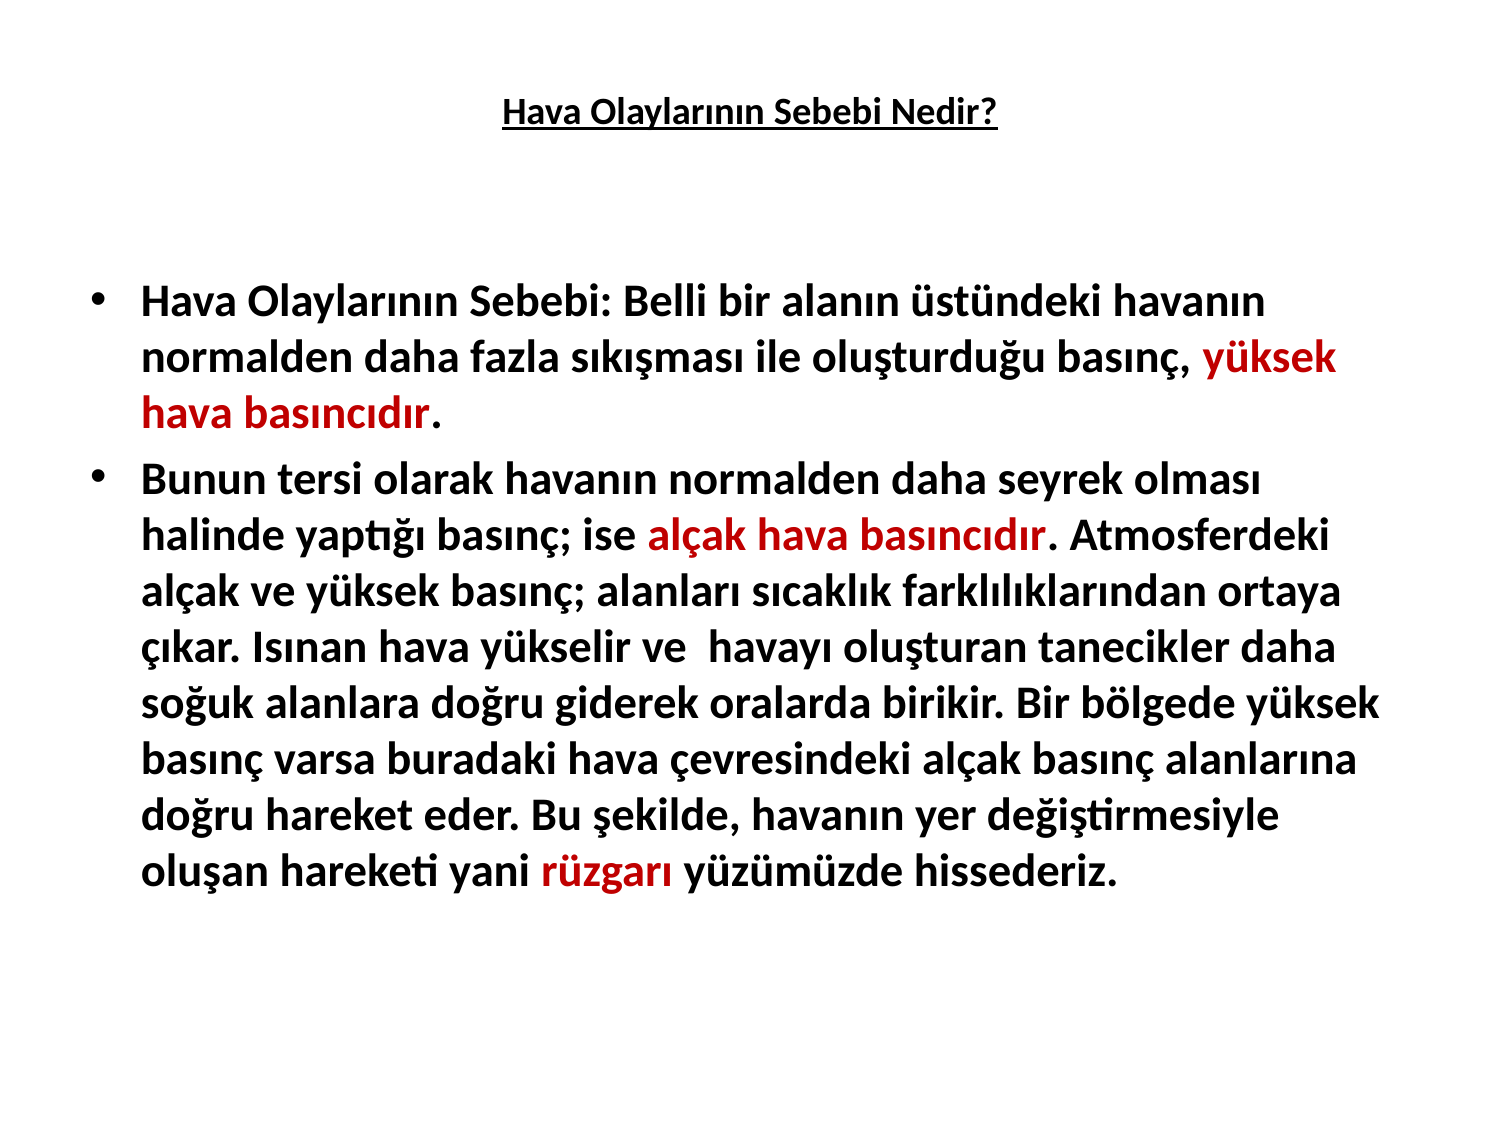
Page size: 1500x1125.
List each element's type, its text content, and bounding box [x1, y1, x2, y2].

list Hava Olaylarının Sebebi: Belli bir alanın üstündeki havanın normalden daha fazla sıkışması ile oluşturduğu basınç, yüksek hava basıncıdır. Bunun tersi olarak havanın normalden daha seyrek olması halinde yaptığı basınç; ise alçak hava basıncıdır. Atmosferdeki alçak ve yüksek basınç; alanları sıcaklık farklılıklarından ortaya çıkar. Isınan hava yükselir ve havayı oluşturan tanecikler daha soğuk alanlara doğru giderek oralarda birikir. Bir bölgede yüksek basınç varsa buradaki hava çevresindeki alçak basınç alanlarına doğru hareket eder. Bu şekilde, havanın yer değiştirmesiyle oluşan hareketi yani rüzgarı yüzümüzde hissederiz. [75, 262, 1425, 965]
title Hava Olaylarının Sebebi Nedir? [75, 78, 1425, 233]
